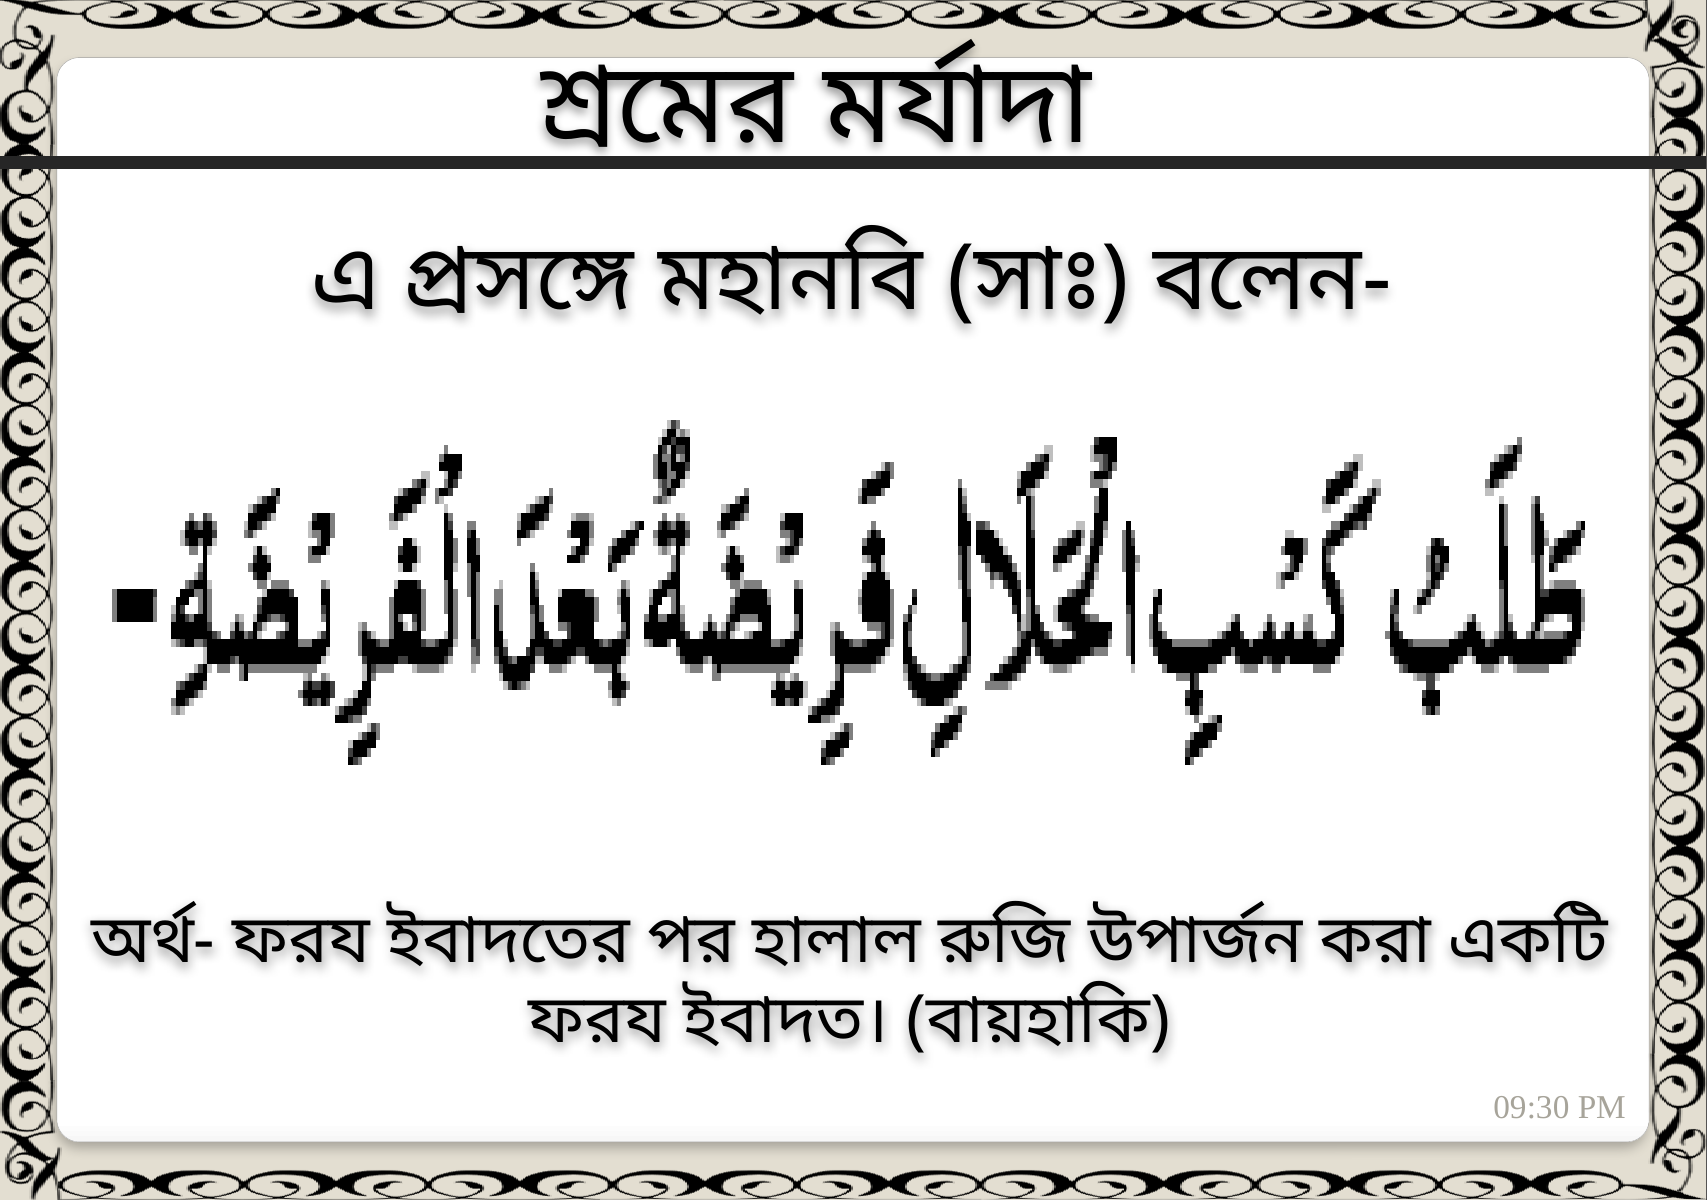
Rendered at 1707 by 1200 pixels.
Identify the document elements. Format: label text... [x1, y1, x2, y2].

picture [0, 0, 1706, 156]
text_box অর্থ- ফরয ইবাদতের পর হালাল রুজি উপার্জন করা একটি ফরয ইবাদত। (বায়হাকি) [51, 887, 1649, 1065]
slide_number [1465, 1069, 1643, 1134]
text_box শ্রমের মর্যাদা [490, 21, 1141, 156]
text_box এ প্রসঙ্গে মহানবি (সাঃ) বলেন- [53, 209, 1650, 337]
picture [0, 169, 1706, 1200]
